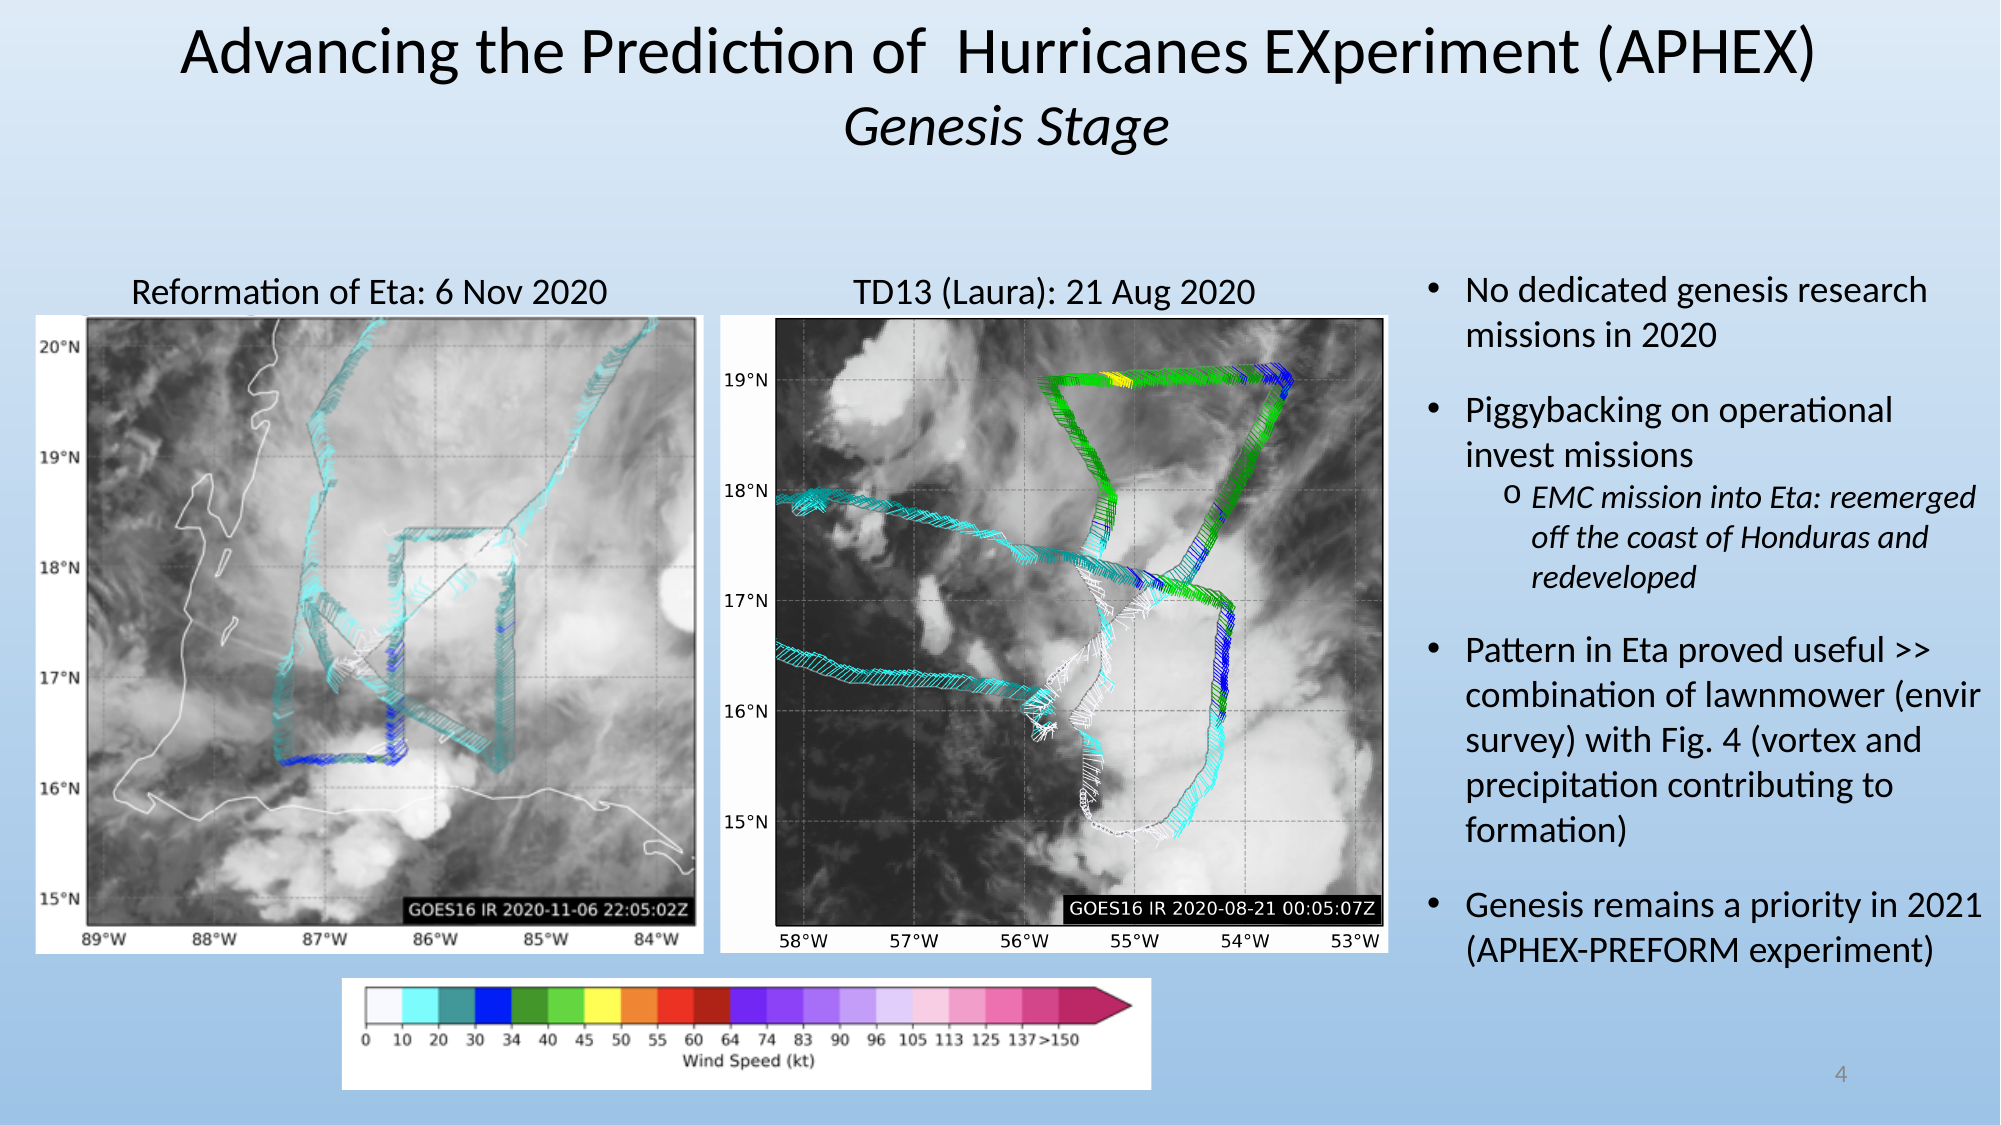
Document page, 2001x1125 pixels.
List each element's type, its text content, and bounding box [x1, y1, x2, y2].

picture [341, 977, 1152, 1090]
text_box TD13 (Laura): 21 Aug 2020 [720, 252, 1389, 314]
text_box No dedicated genesis research missions in 2020 Piggybacking on operational invest missions EMC mission into Eta: reemerged off the coast of Honduras and redeveloped Pattern in Eta proved useful >> combination of lawnmower (envir survey) with Fig. 4 (vortex and precipitation contributing to formation) Genesis remains a priority in 2021 (APHEX-PREFORM experiment) [1412, 257, 2000, 978]
slide_number 4 [1412, 1042, 1863, 1103]
text_box Advancing the Prediction of Hurricanes EXperiment (APHEX) Genesis Stage [0, 0, 2000, 165]
text_box Reformation of Eta: 6 Nov 2020 [35, 252, 704, 314]
picture [35, 315, 704, 954]
picture [720, 314, 1389, 953]
